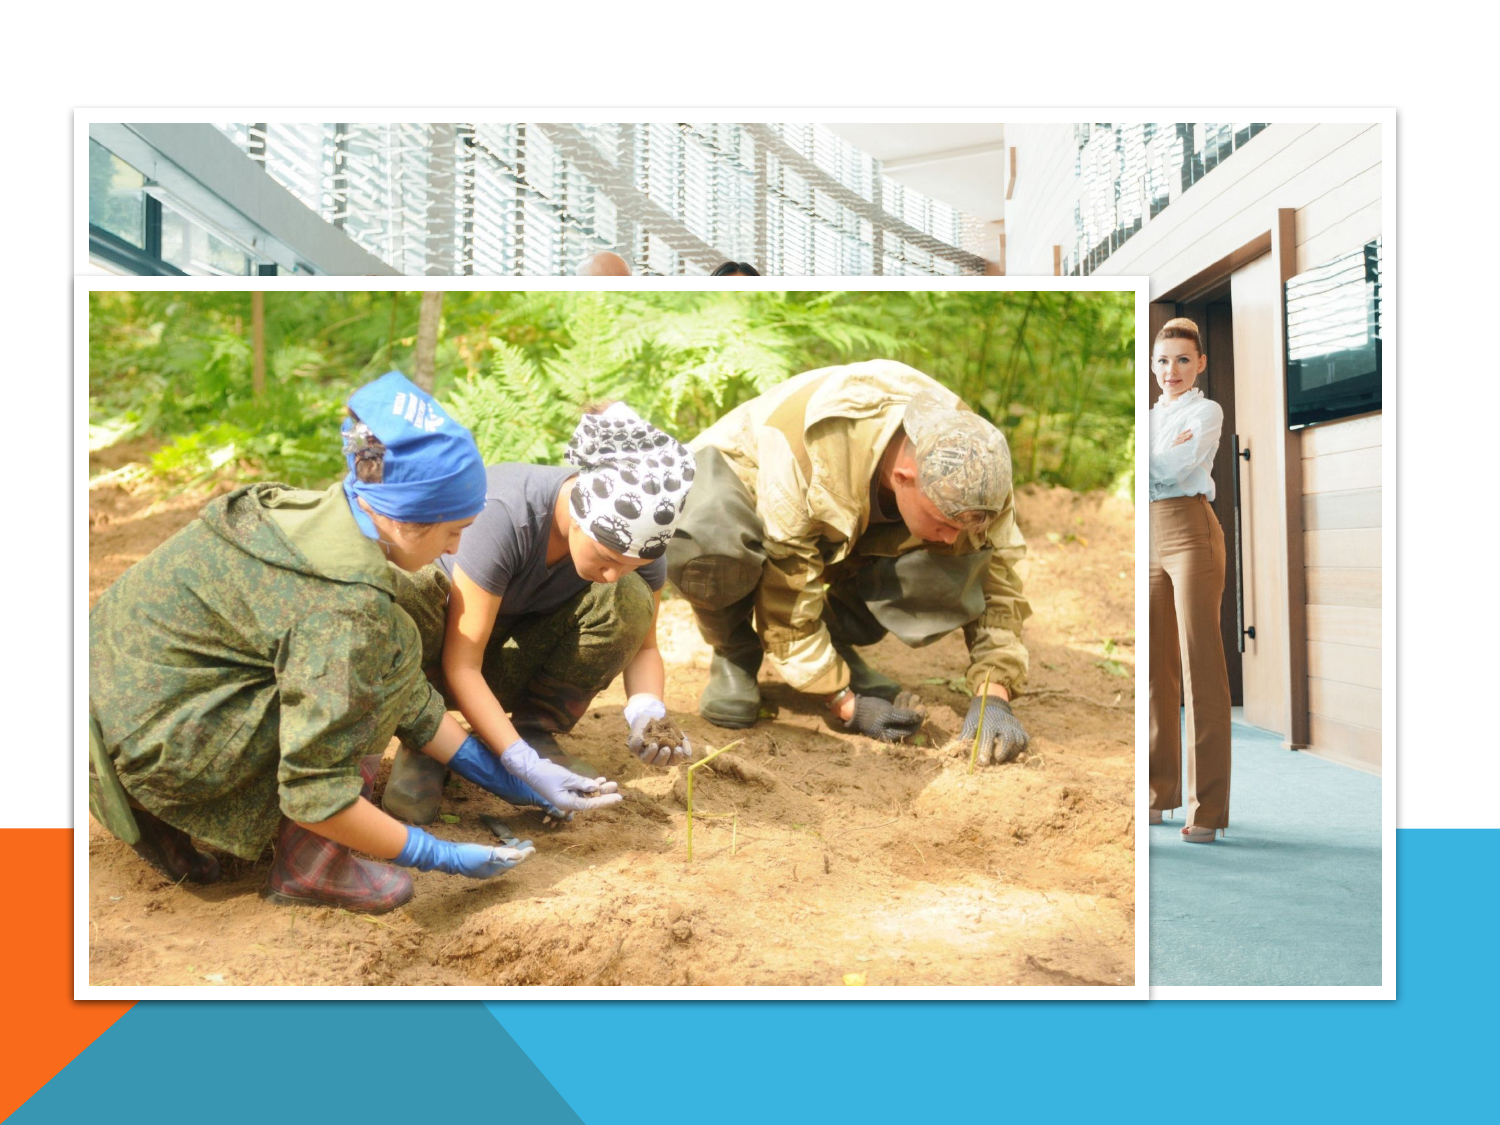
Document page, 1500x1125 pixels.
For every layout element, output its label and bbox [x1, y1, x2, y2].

picture [88, 122, 1382, 986]
